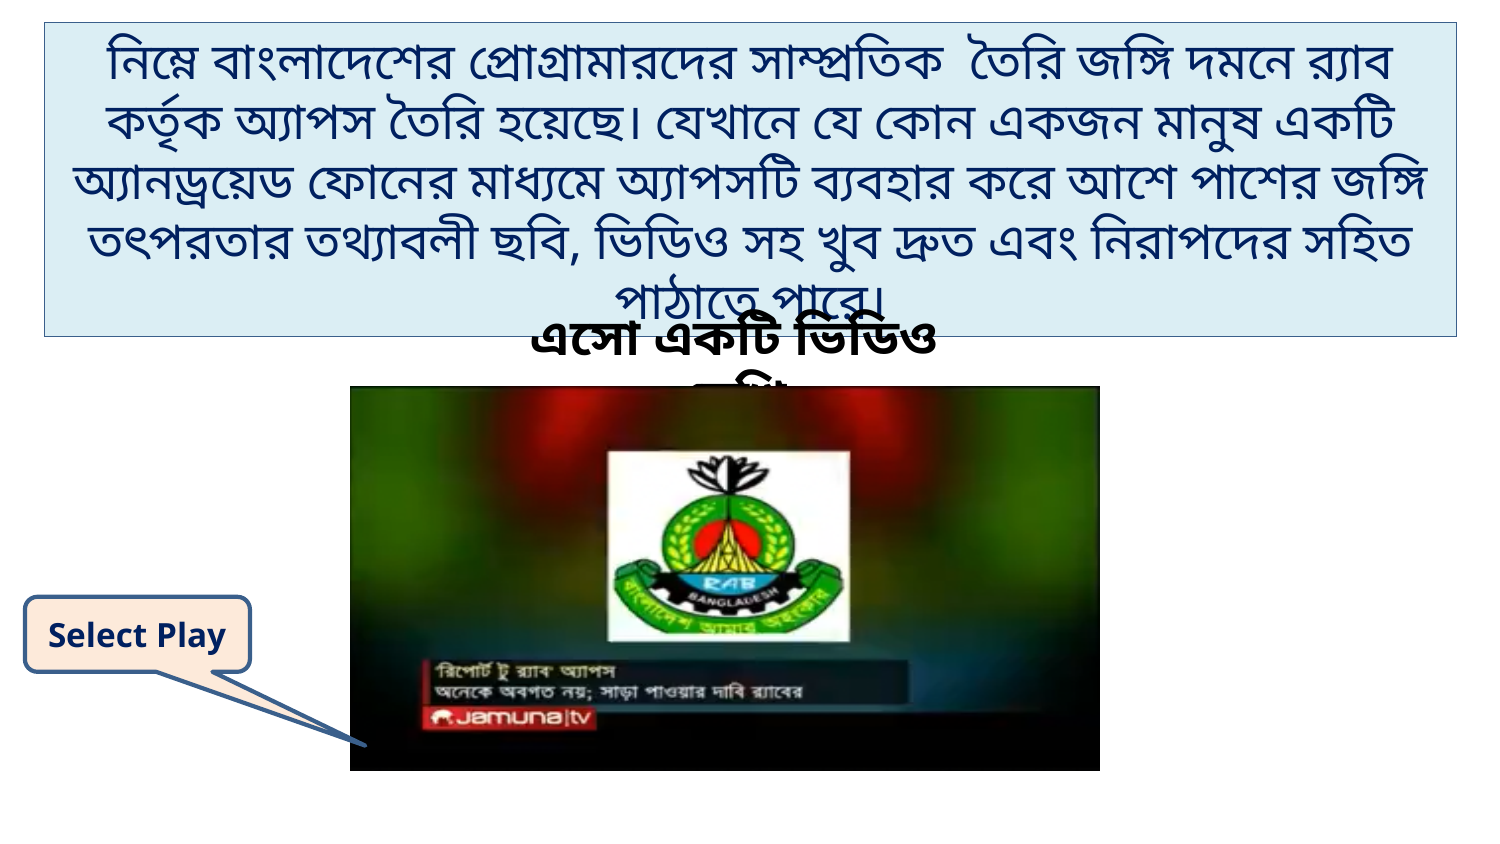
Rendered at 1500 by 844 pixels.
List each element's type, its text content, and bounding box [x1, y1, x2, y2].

text_box নিম্নে বাংলাদেশের প্রোগ্রামারদের সাম্প্রতিক তৈরি জঙ্গি দমনে র‌্যাব কর্তৃক অ্যাপস তৈরি হয়েছে। যেখানে যে কোন একজন মানুষ একটি অ্যানড্রয়েড ফোনের মাধ্যমে অ্যাপসটি ব্যবহার করে আশে পাশের জঙ্গি তৎপরতার তথ্যাবলী ছবি, ভিডিও সহ খুব দ্রুত এবং নিরাপদের সহিত পাঠাতে পারে। [44, 22, 1457, 337]
text_box এসো একটি ভিডিও দেখি [497, 298, 972, 384]
text_box Select Play [22, 594, 344, 741]
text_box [349, 385, 1101, 772]
